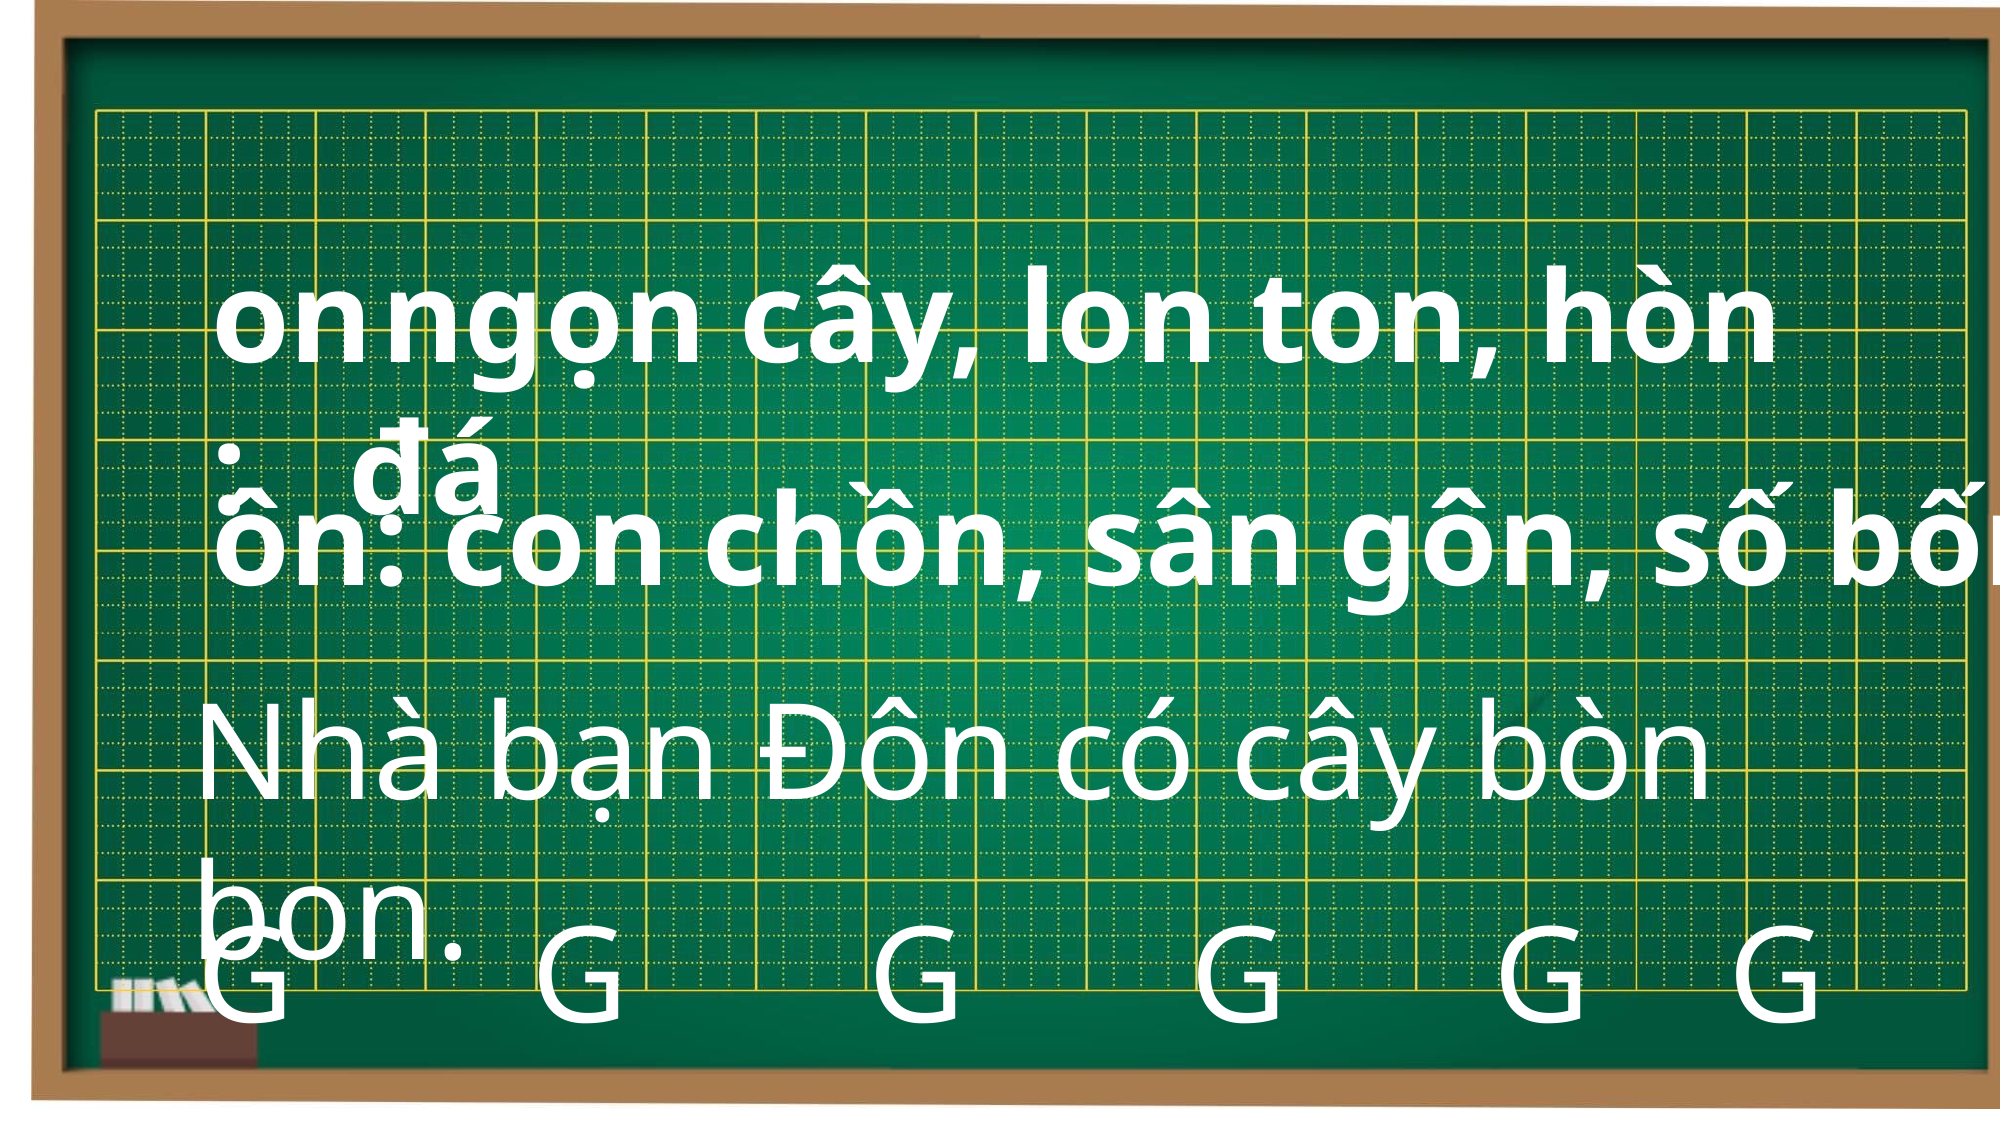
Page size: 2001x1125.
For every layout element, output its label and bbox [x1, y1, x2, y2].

list [31, 0, 2000, 1109]
